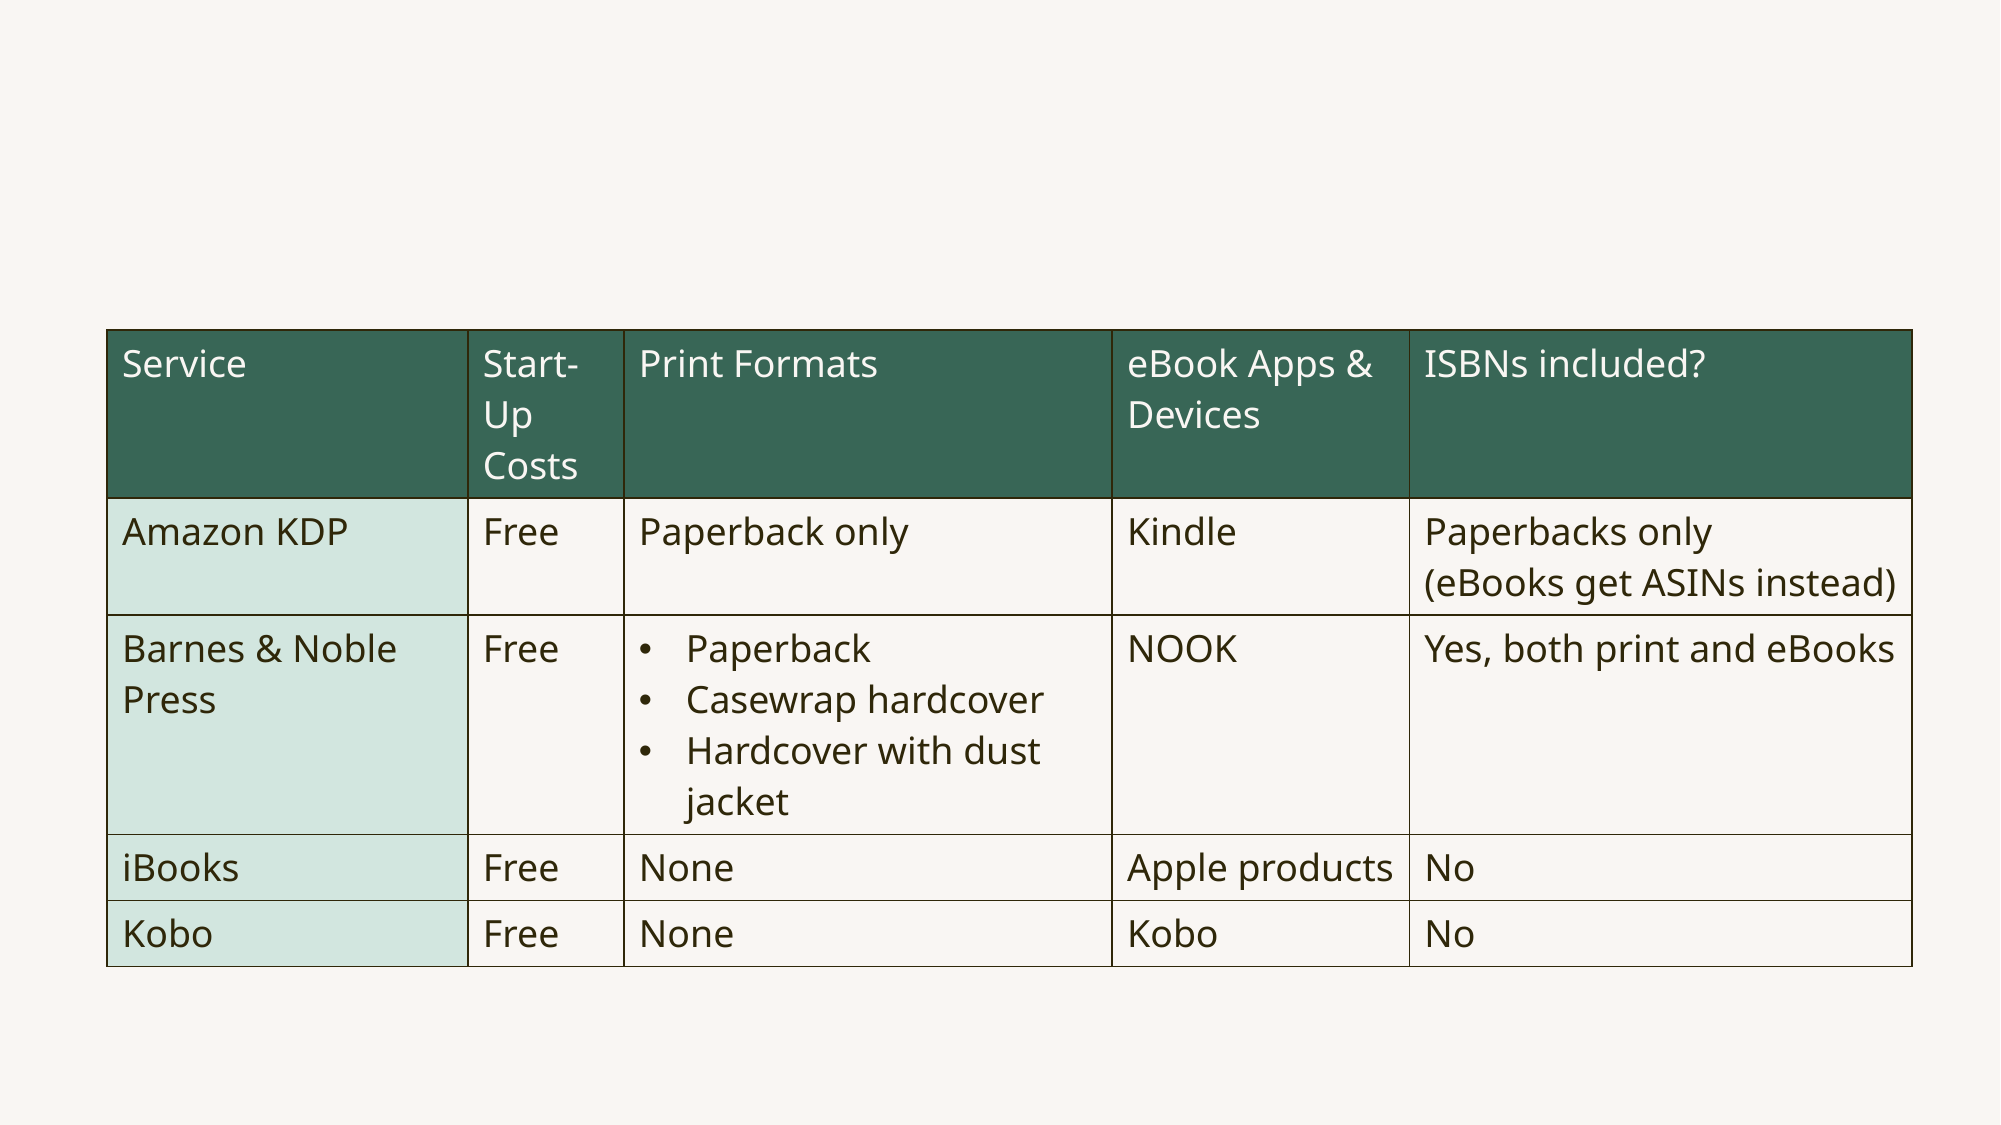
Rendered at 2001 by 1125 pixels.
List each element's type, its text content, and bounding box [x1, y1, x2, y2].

table_cell Kindle [1113, 499, 1409, 614]
table_cell Yes, both print and eBooks [1410, 616, 1911, 834]
table_header ISBNs included? [1410, 331, 1911, 497]
table_header Service [108, 331, 467, 497]
table_header Print Formats [625, 331, 1111, 497]
table_cell Free [469, 616, 623, 834]
table_cell Barnes & Noble Press [108, 616, 467, 834]
table_header Start-Up Costs [469, 331, 623, 497]
table_cell iBooks [108, 835, 467, 900]
table_cell Kobo [108, 901, 467, 966]
table_cell No [1410, 901, 1911, 966]
table_cell Paperback only [625, 499, 1111, 614]
table_cell None [625, 835, 1111, 900]
table_cell Paperback Casewrap hardcover Hardcover with dust jacket [625, 616, 1111, 834]
table_cell None [625, 901, 1111, 966]
table_header eBook Apps & Devices [1113, 331, 1409, 497]
table_cell NOOK [1113, 616, 1409, 834]
table_cell Paperbacks only (eBooks get ASINs instead) [1410, 499, 1911, 614]
table_cell Free [469, 499, 623, 614]
table_cell Free [469, 901, 623, 966]
table_cell Free [469, 835, 623, 900]
table_cell Amazon KDP [108, 499, 467, 614]
table_cell No [1410, 835, 1911, 900]
table_cell Kobo [1113, 901, 1409, 966]
table_cell Apple products [1113, 835, 1409, 900]
